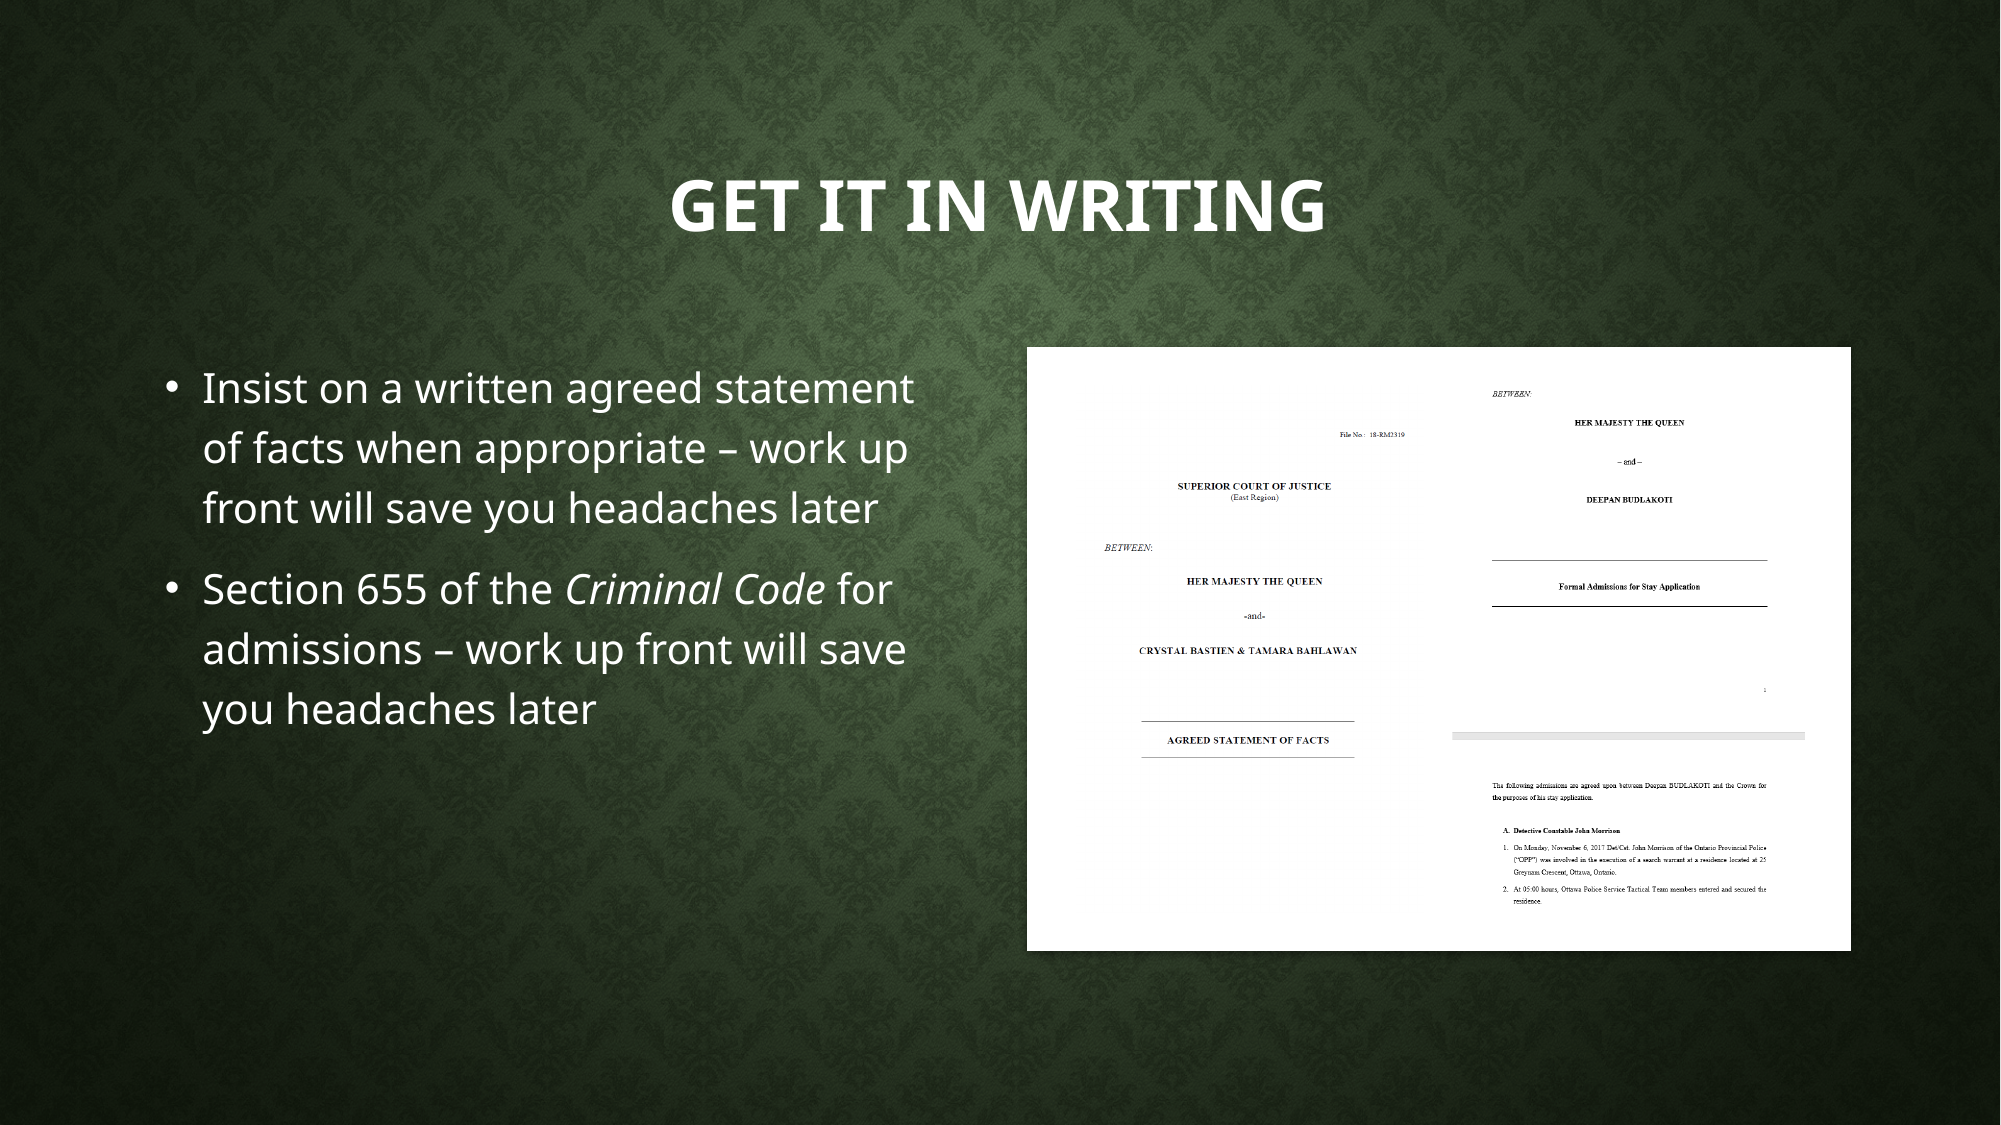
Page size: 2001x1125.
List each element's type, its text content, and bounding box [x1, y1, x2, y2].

picture [1075, 384, 1425, 914]
picture [1451, 381, 1806, 910]
title Get It In writing [149, 99, 1849, 318]
list Insist on a written agreed statement of facts when appropriate – work up front will save you headaches later Section 655 of the Criminal Code for admissions – work up front will save you headaches later [149, 343, 973, 950]
text_box [1041, 361, 1837, 937]
